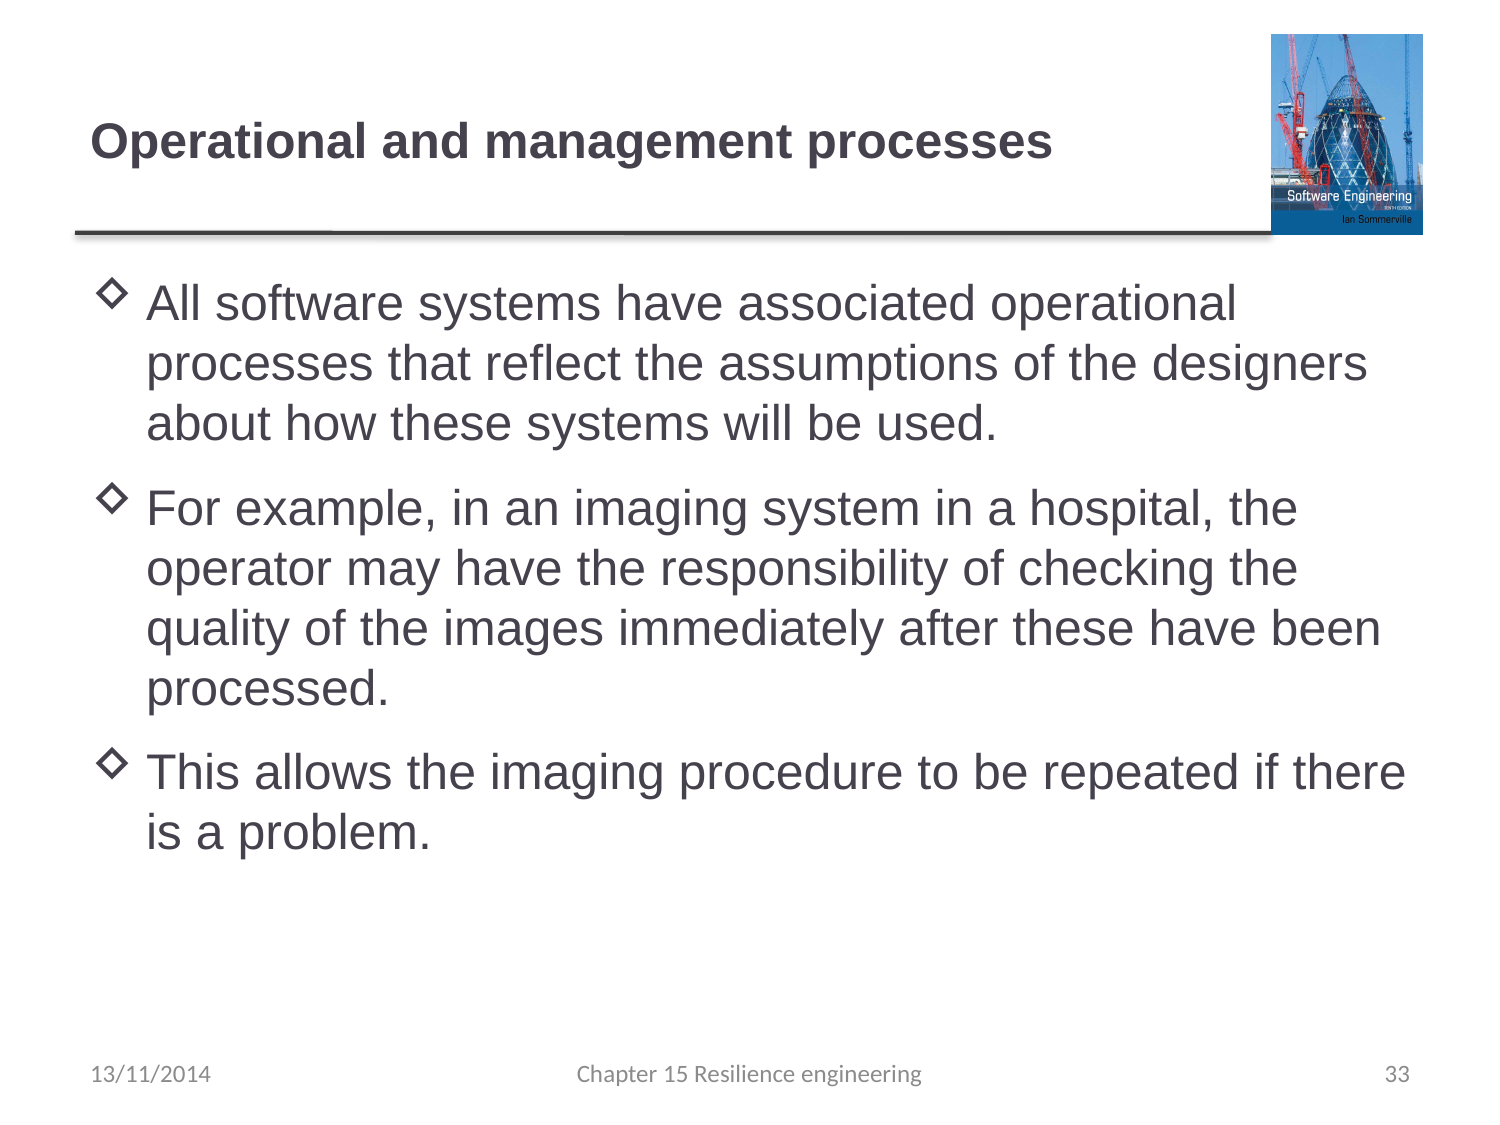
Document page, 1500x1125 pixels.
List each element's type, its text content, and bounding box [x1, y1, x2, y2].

footer Chapter 15 Resilience engineering [512, 1042, 988, 1103]
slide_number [75, 1042, 425, 1103]
list All software systems have associated operational processes that reflect the assumptions of the designers about how these systems will be used. For example, in an imaging system in a hospital, the operator may have the responsibility of checking the quality of the images immediately after these have been processed. This allows the imaging procedure to be repeated if there is a problem. [75, 262, 1425, 1005]
slide_number 33 [1074, 1042, 1425, 1103]
title Operational and management processes [74, 44, 1272, 233]
picture [1271, 34, 1423, 235]
